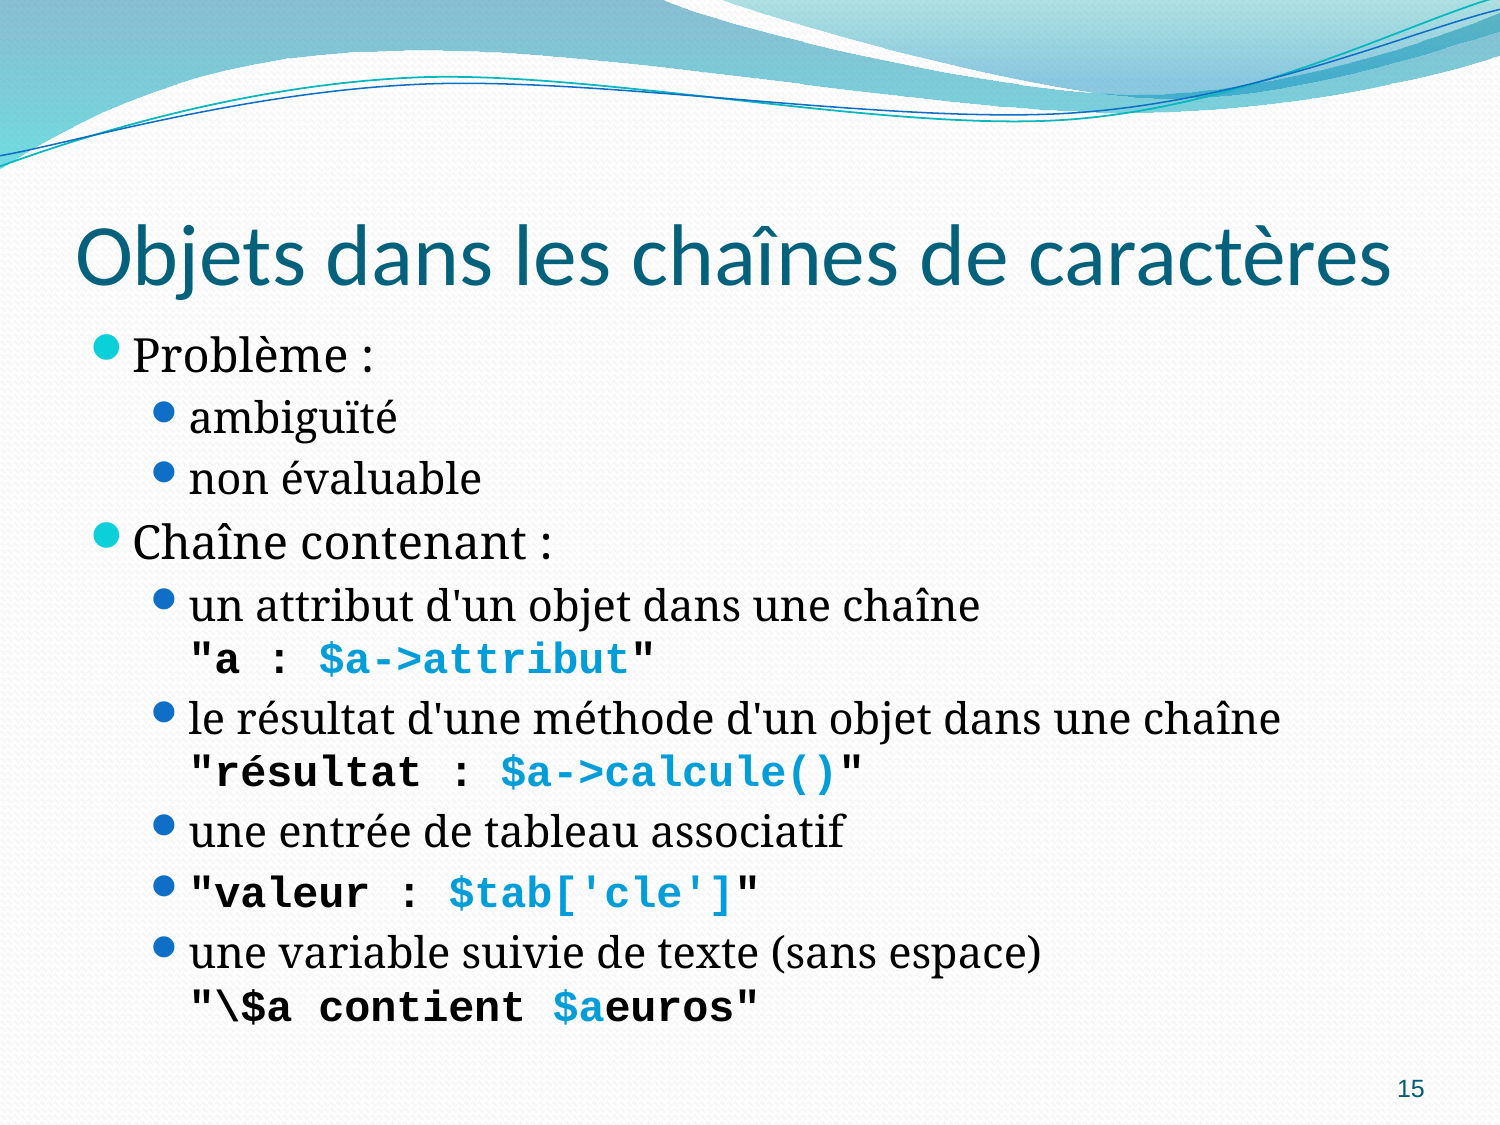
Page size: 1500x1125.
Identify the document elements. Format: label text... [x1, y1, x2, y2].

title Objets dans les chaînes de caractères [75, 115, 1425, 303]
slide_number 15 [1299, 1042, 1425, 1103]
list Problème : ambiguïté non évaluable Chaîne contenant : un attribut d'un objet dans une chaîne "a : $a->attribut" le résultat d'une méthode d'un objet dans une chaîne "résultat : $a->calcule()" une entrée de tableau associatif "valeur : $tab['cle']" une variable suivie de texte (sans espace) "\$a contient $aeuros" [75, 317, 1425, 1038]
